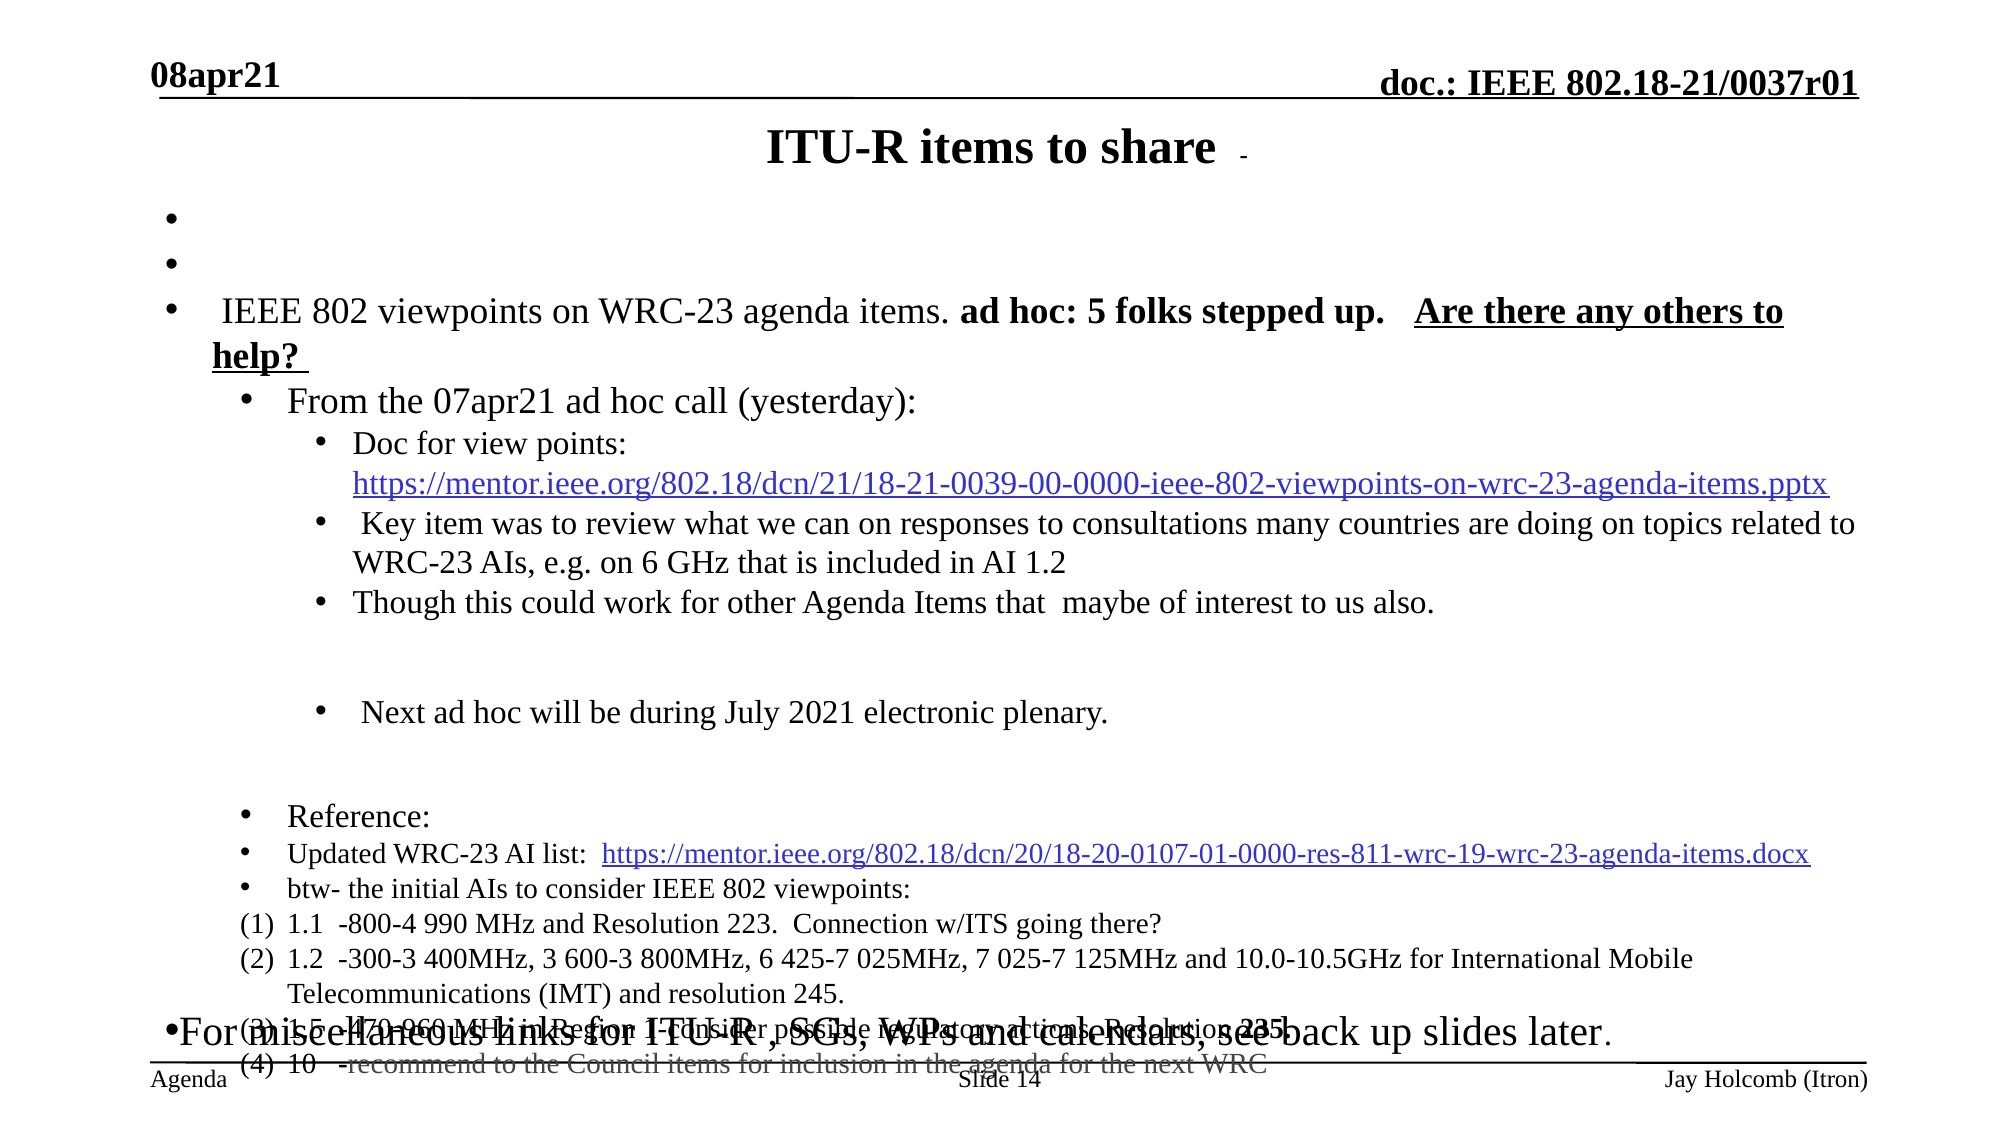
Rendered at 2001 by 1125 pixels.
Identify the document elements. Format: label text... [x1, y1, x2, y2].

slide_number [149, 49, 651, 95]
slide_number Slide 14 [933, 1062, 1067, 1123]
list IEEE 802 viewpoints on WRC-23 agenda items. ad hoc: 5 folks stepped up. Are there any others to help? From the 07apr21 ad hoc call (yesterday): Doc for view points: https://mentor.ieee.org/802.18/dcn/21/18-21-0039-00-0000-ieee-802-viewpoints-on-wrc-23-agenda-items.pptx Key item was to review what we can on responses to consultations many countries are doing on topics related to WRC-23 AIs, e.g. on 6 GHz that is included in AI 1.2 Though this could work for other Agenda Items that maybe of interest to us also. Next ad hoc will be during July 2021 electronic plenary. Reference: Updated WRC-23 AI list: https://mentor.ieee.org/802.18/dcn/20/18-20-0107-01-0000-res-811-wrc-19-wrc-23-agenda-items.docx btw- the initial AIs to consider IEEE 802 viewpoints: 1.1 -800-4 990 MHz and Resolution 223. Connection w/ITS going there? 1.2 -300-3 400MHz, 3 600-3 800MHz, 6 425-7 025MHz, 7 025-7 125MHz and 10.0-10.5GHz for International Mobile Telecommunications (IMT) and resolution 245. 1.5 -470-960 MHz in Region 1-consider possible regulatory actions, Resolution 235. 10 -recommend to the Council items for inclusion in the agenda for the next WRC [149, 168, 1876, 1063]
text_box For miscellaneous links for ITU-R , SGs, WPs and calendars, see back up slides later. [150, 996, 1913, 1062]
footer Jay Holcomb (Itron) [1171, 1062, 1869, 1093]
title ITU-R items to share - [369, 120, 1645, 166]
